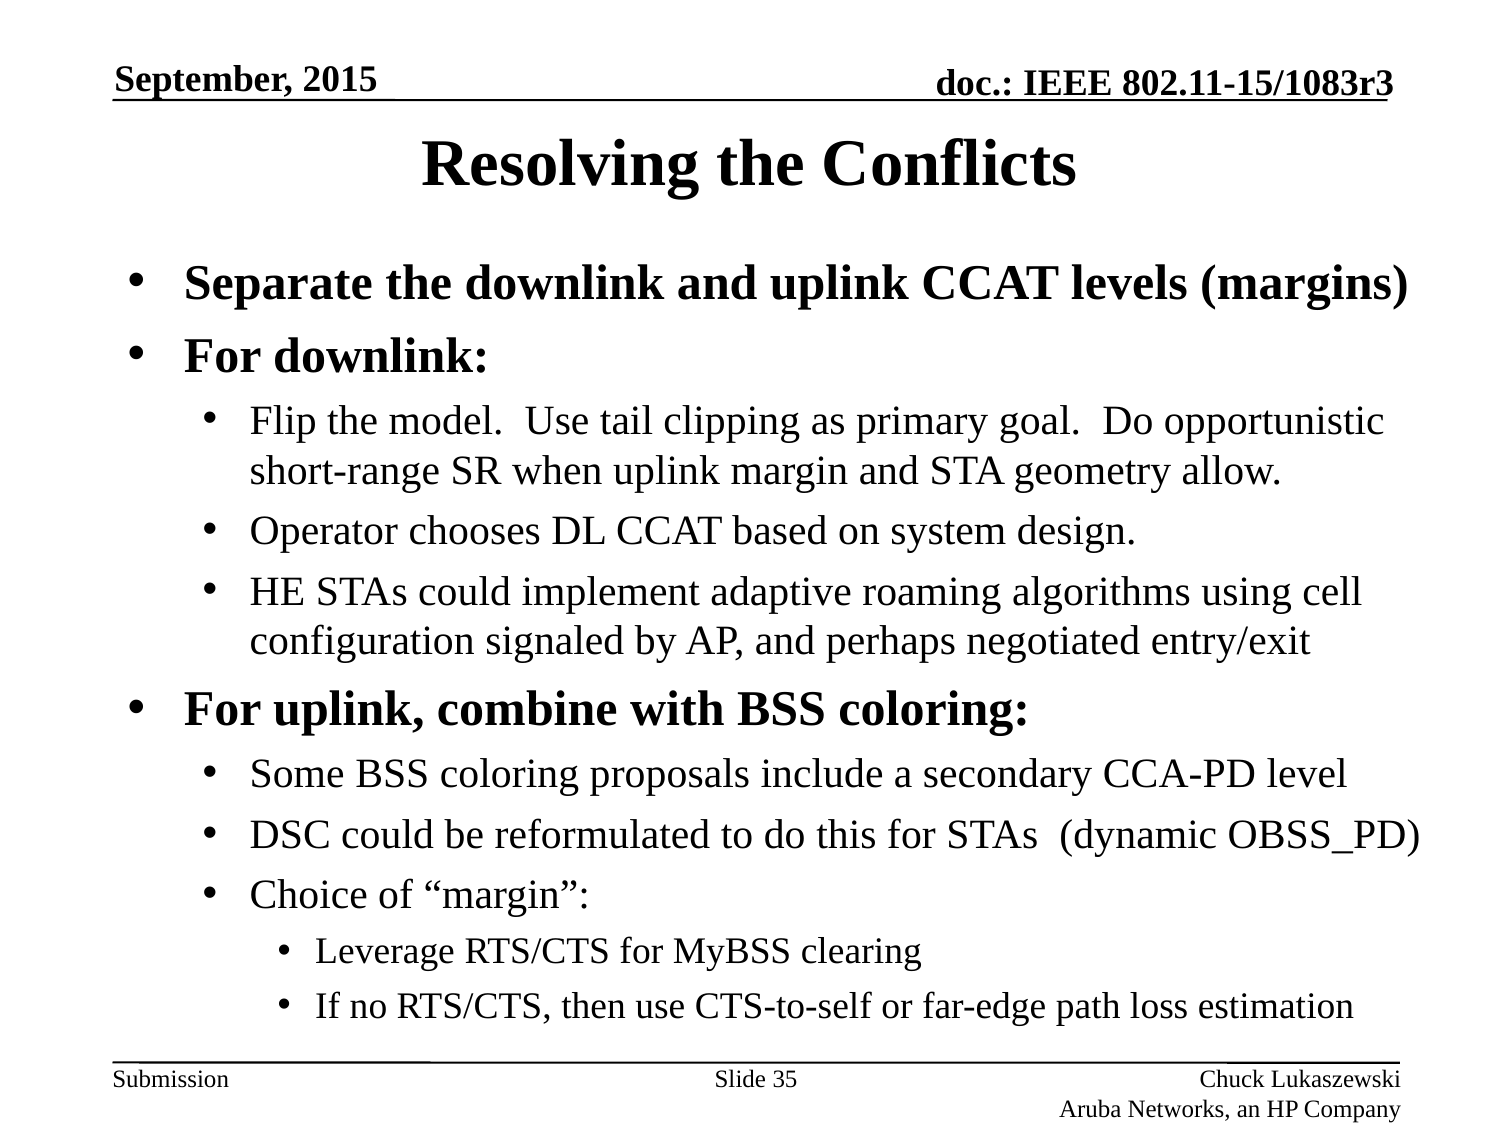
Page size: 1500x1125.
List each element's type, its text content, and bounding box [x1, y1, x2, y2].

footer Chuck Lukaszewski Aruba Networks, an HP Company [878, 1061, 1402, 1113]
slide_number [114, 54, 423, 100]
list Separate the downlink and uplink CCAT levels (margins) For downlink: Flip the model. Use tail clipping as primary goal. Do opportunistic short-range SR when uplink margin and STA geometry allow. Operator chooses DL CCAT based on system design. HE STAs could implement adaptive roaming algorithms using cell configuration signaled by AP, and perhaps negotiated entry/exit For uplink, combine with BSS coloring: Some BSS coloring proposals include a secondary CCA-PD level DSC could be reformulated to do this for STAs (dynamic OBSS_PD) Choice of “margin”: Leverage RTS/CTS for MyBSS clearing If no RTS/CTS, then use CTS-to-self or far-edge path loss estimation [112, 241, 1490, 1000]
title Resolving the Conflicts [112, 112, 1388, 205]
slide_number Slide 35 [712, 1061, 800, 1123]
